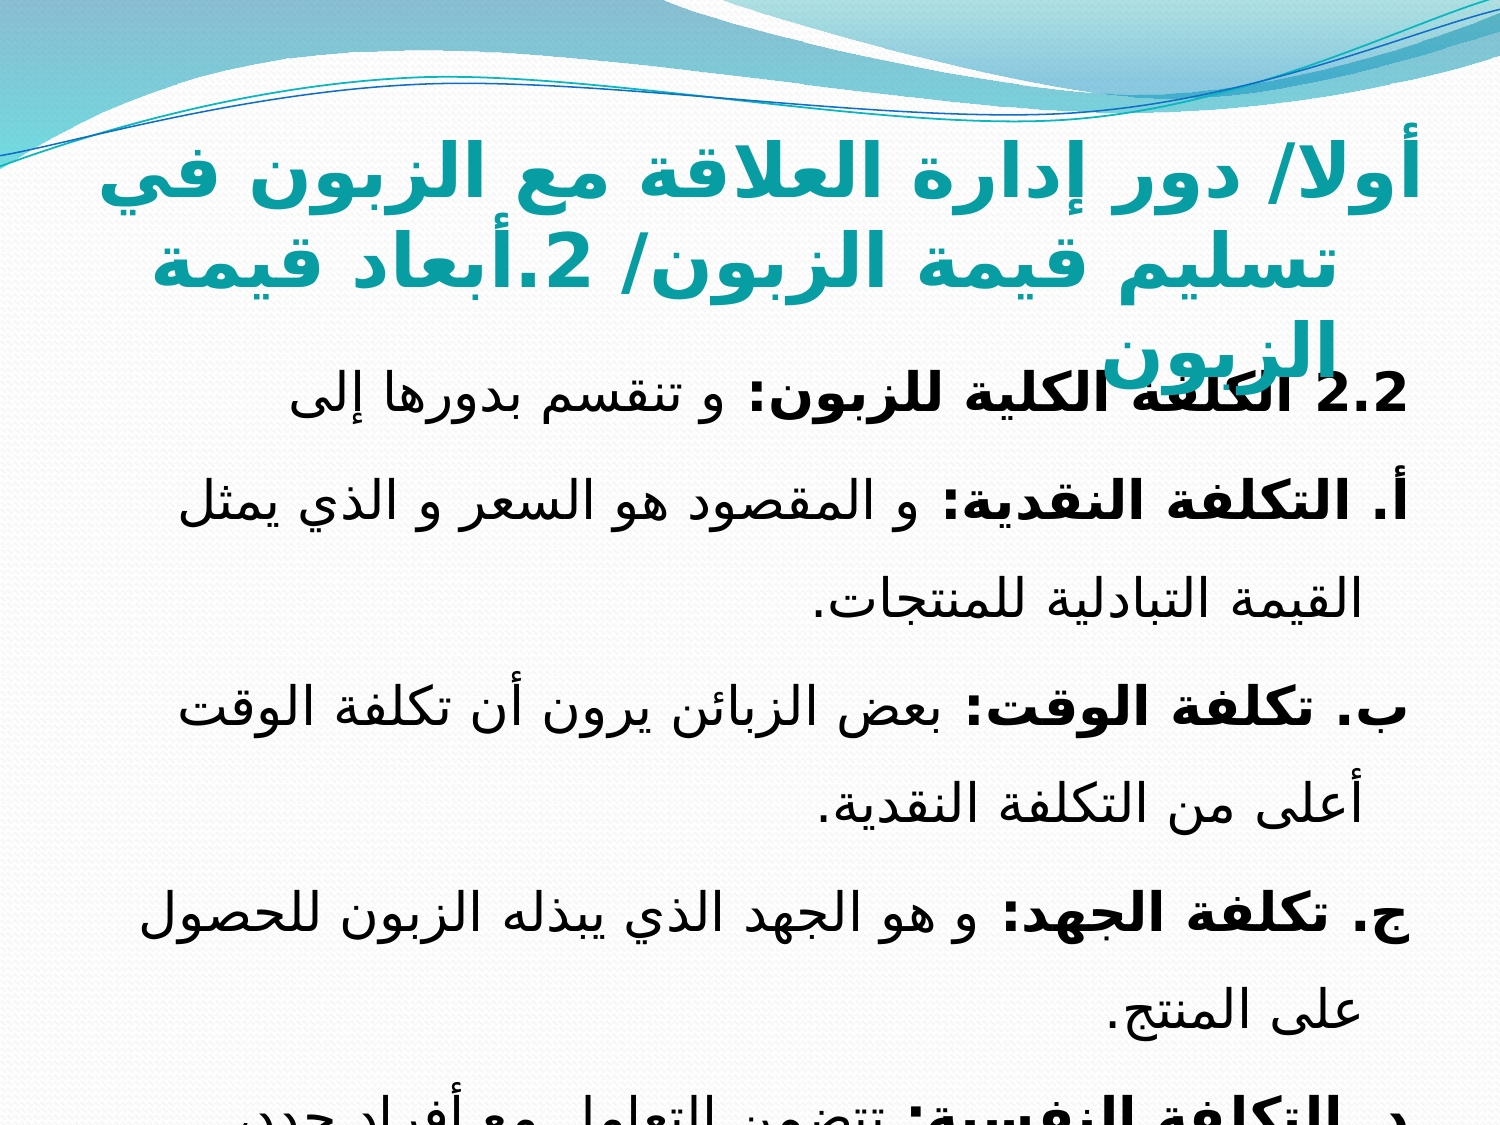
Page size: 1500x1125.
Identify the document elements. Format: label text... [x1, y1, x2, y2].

list 2.2 الكلفة الكلية للزبون: و تنقسم بدورها إلى أ. التكلفة النقدية: و المقصود هو السعر و الذي يمثل القيمة التبادلية للمنتجات. ب. تكلفة الوقت: بعض الزبائن يرون أن تكلفة الوقت أعلى من التكلفة النقدية. ج. تكلفة الجهد: و هو الجهد الذي يبذله الزبون للحصول على المنتج. د. التكلفة النفسية: تتضمن التعامل مع أفراد جدد، الحاجة لفهم الإجراءات الجديدة، الحاجة للتكيف مع الأشياء الجديدة... [75, 317, 1425, 1038]
title أولا/ دور إدارة العلاقة مع الزبون في تسليم قيمة الزبون/ 2.أبعاد قيمة الزبون [75, 115, 1425, 303]
